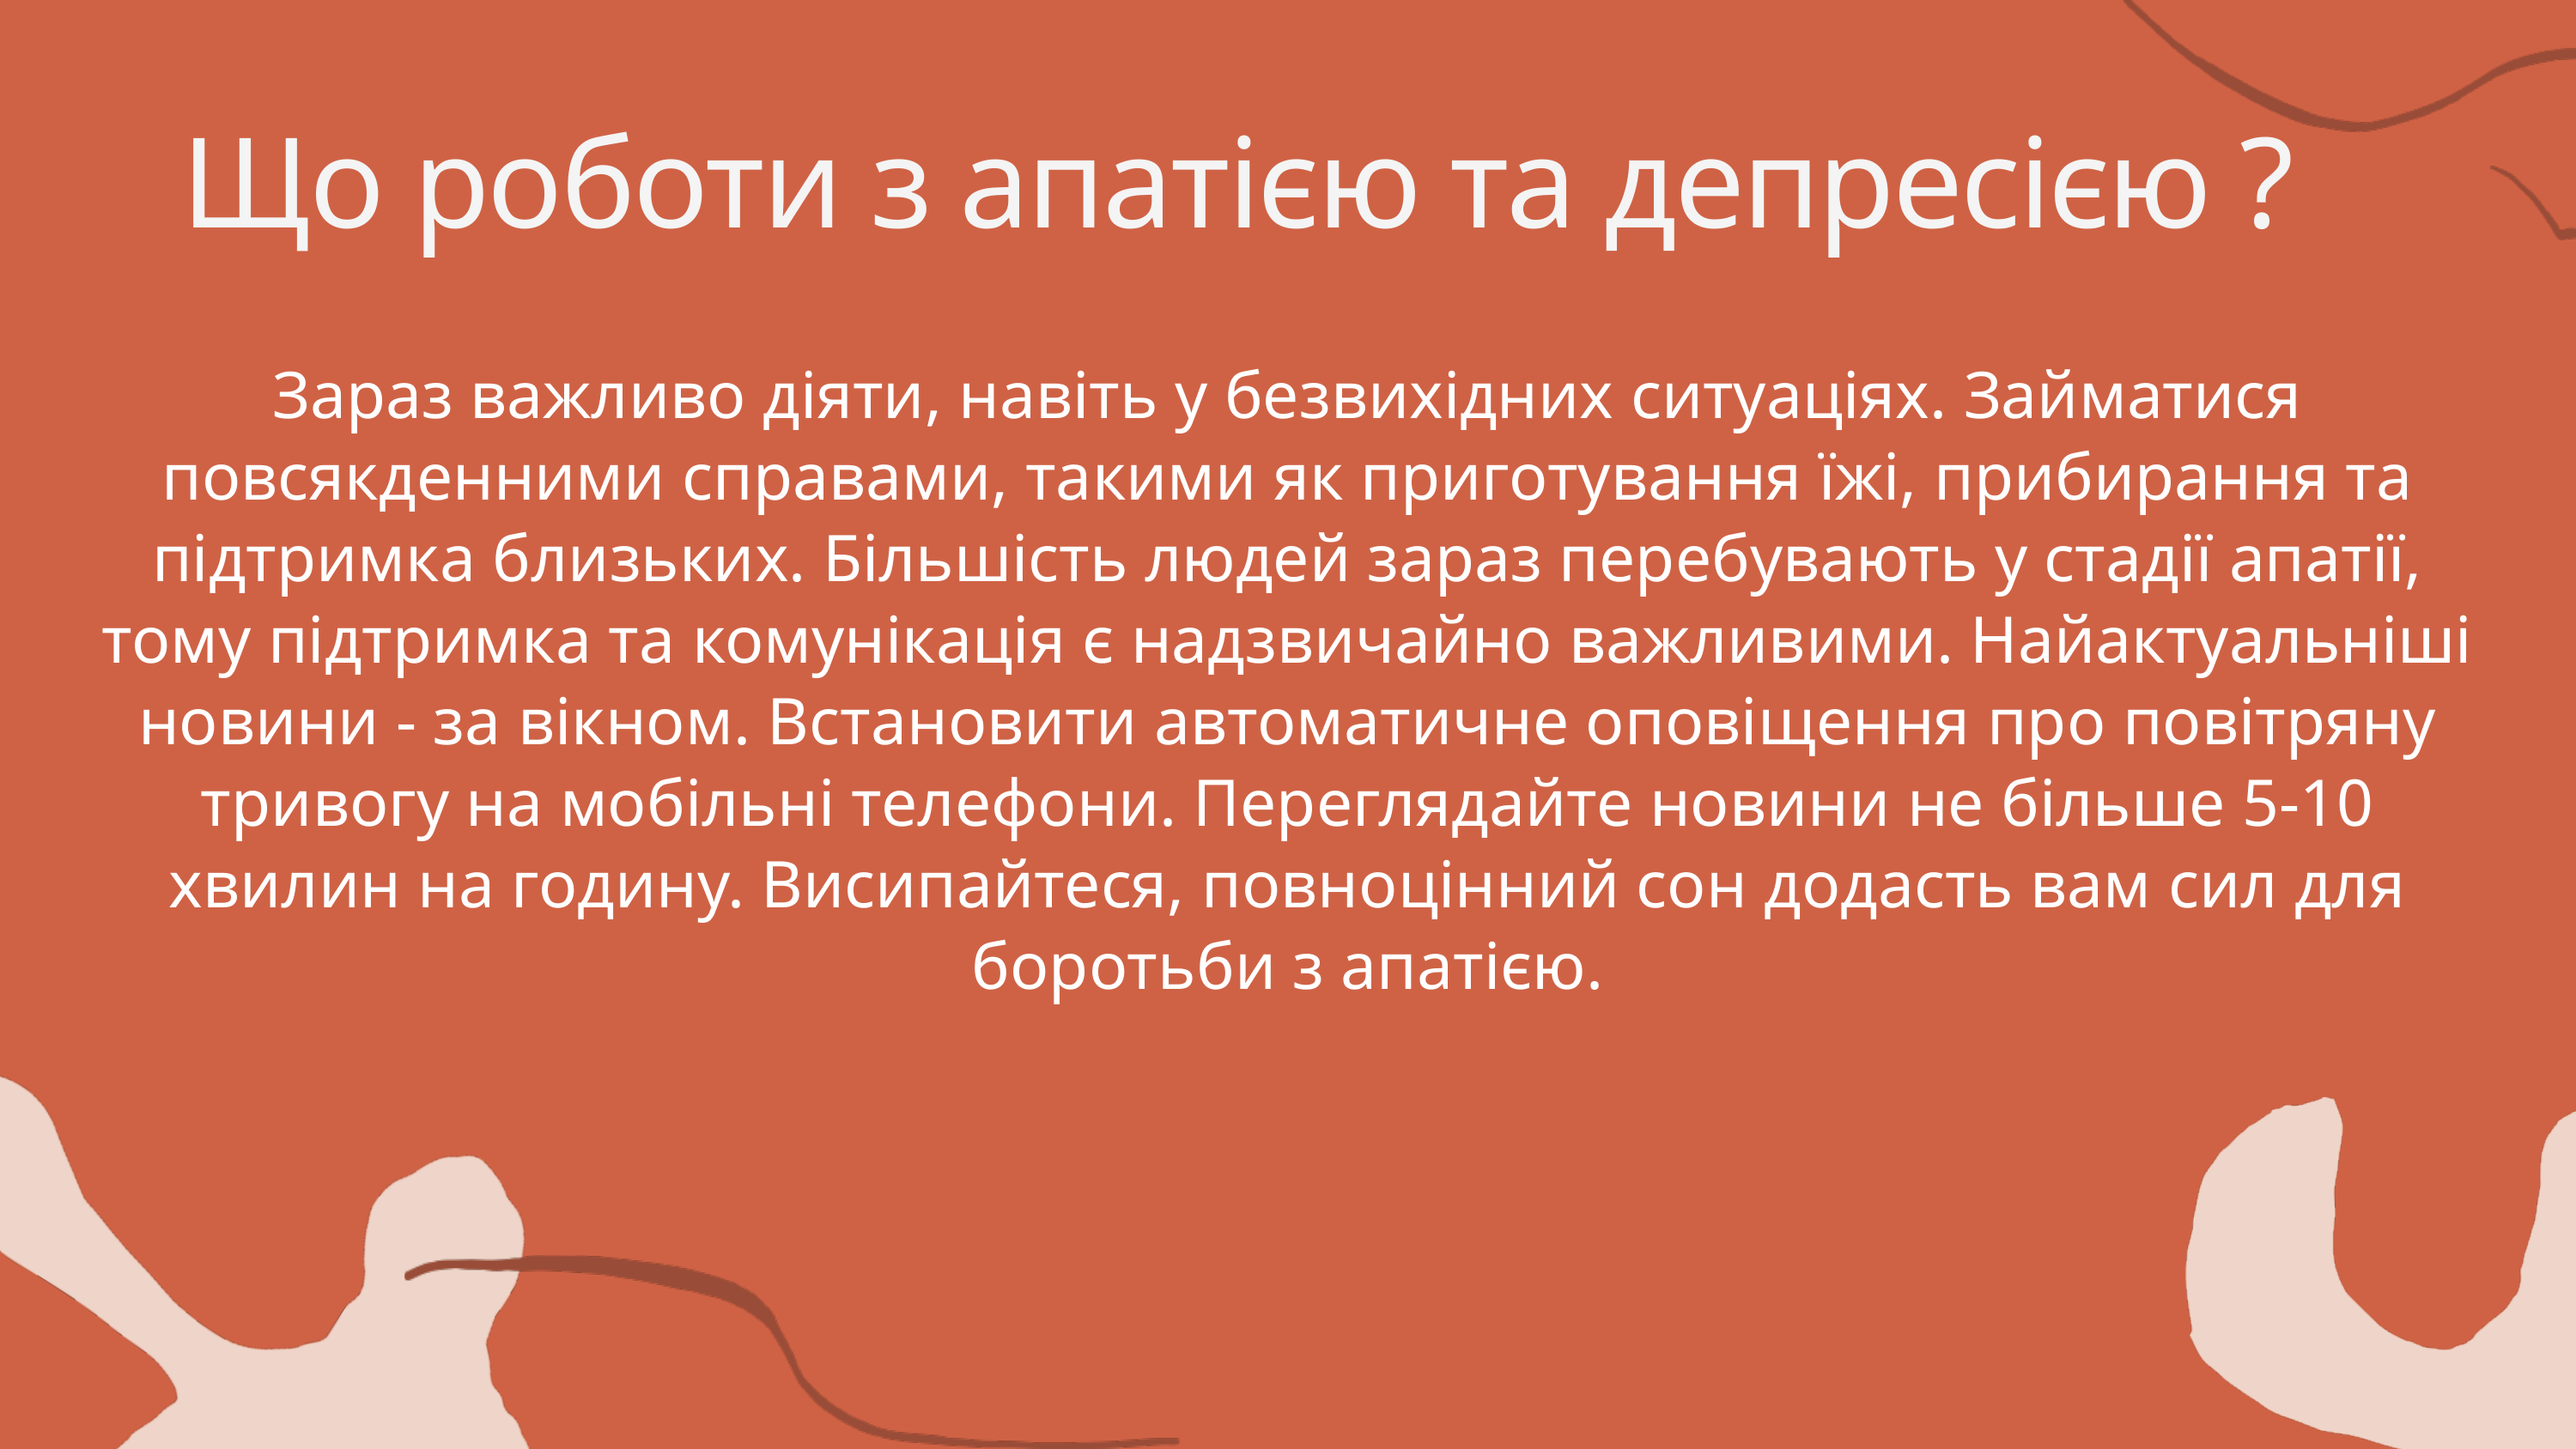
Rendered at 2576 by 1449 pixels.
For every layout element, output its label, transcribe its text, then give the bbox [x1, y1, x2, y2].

picture [2104, 0, 2576, 240]
picture [2185, 1096, 2576, 1449]
picture [0, 892, 1182, 1449]
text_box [45, 103, 2432, 460]
text_box Зараз важливо діяти, навіть у безвихідних ситуаціях. Займатися повсякденними справами, такими як приготування їжі, прибирання та підтримка близьких. Більшість людей зараз перебувають у стадії апатії, тому підтримка та комунікація є надзвичайно важливими. Найактуальніші новини - за вікном. Встановити автоматичне оповіщення про повітряну тривогу на мобільні телефони. Переглядайте новини не більше 5-10 хвилин на годину. Висипайтеся, повноцінний сон додасть вам сил для боротьби з апатією. [94, 349, 2481, 1003]
